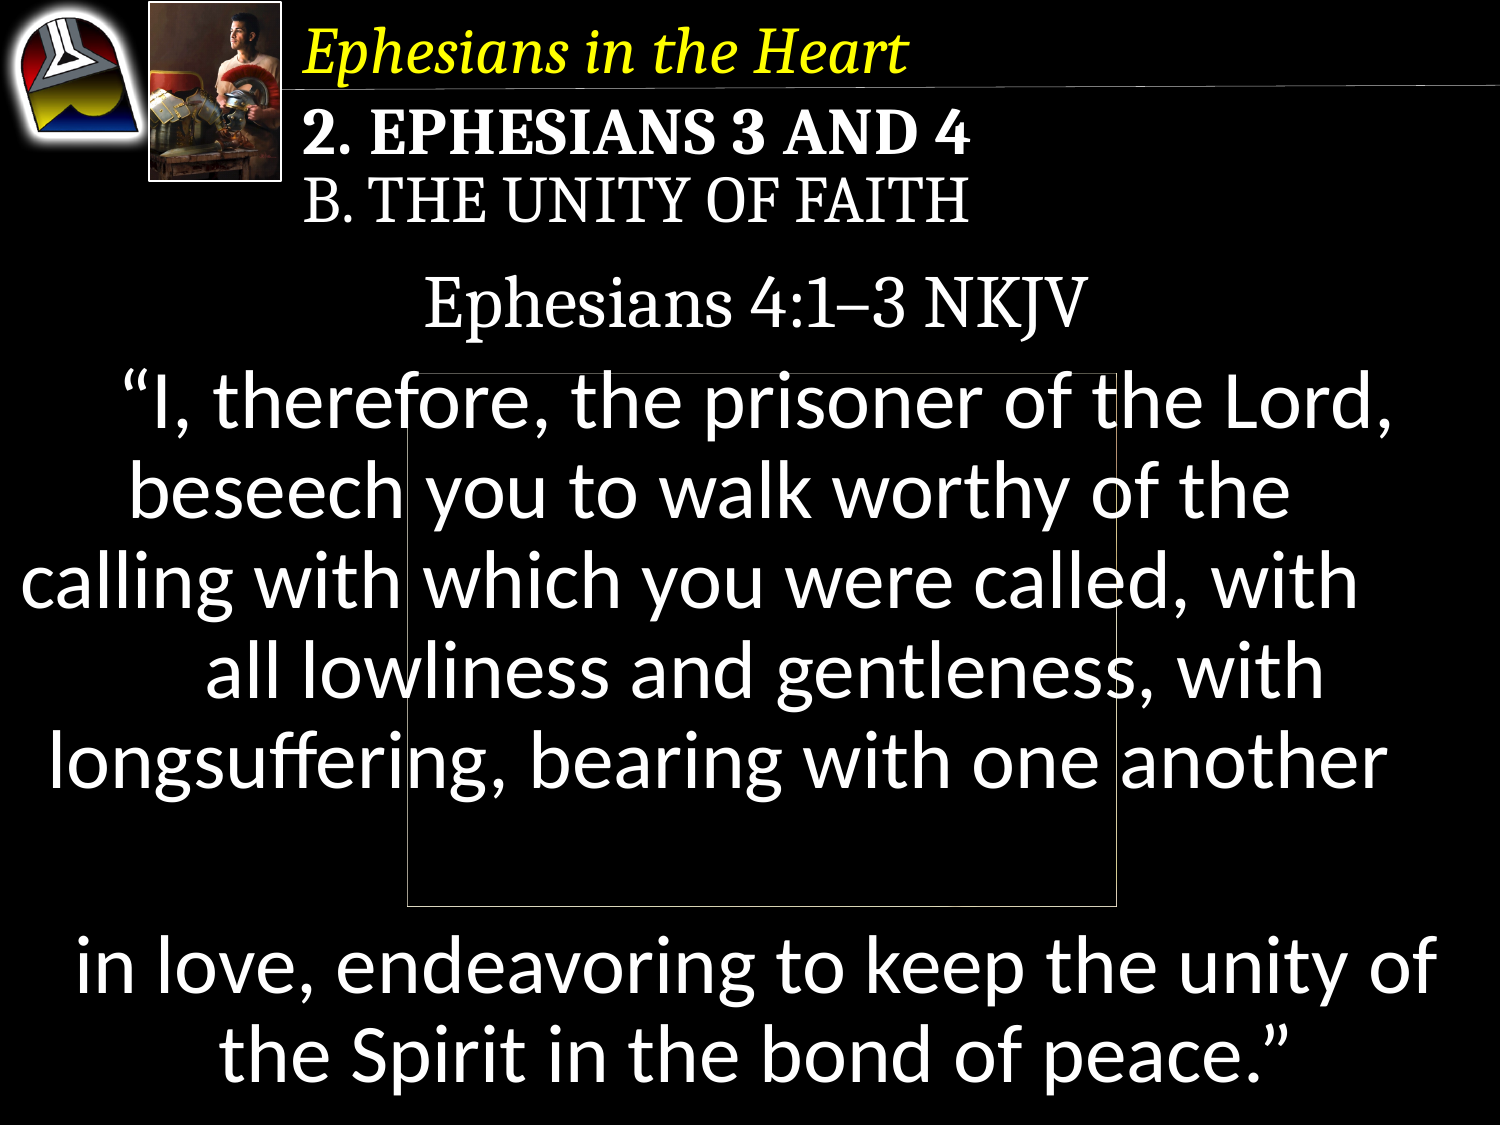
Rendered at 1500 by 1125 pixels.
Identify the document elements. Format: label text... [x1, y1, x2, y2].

text_box Ephesians 4:1–3 nkjv “I, therefore, the prisoner of the Lord, beseech you to walk worthy of the calling with which you were called, with all lowliness and gentleness, with longsuffering, bearing with one another in love, endeavoring to keep the unity of the Spirit in the bond of peace.” [0, 255, 1499, 1109]
picture [150, 3, 280, 180]
picture [0, 0, 160, 154]
text_box Ephesians in the Heart 2. Ephesians 3 and 4 b. The Unity of Faith [282, 0, 1499, 243]
picture [407, 373, 1117, 907]
